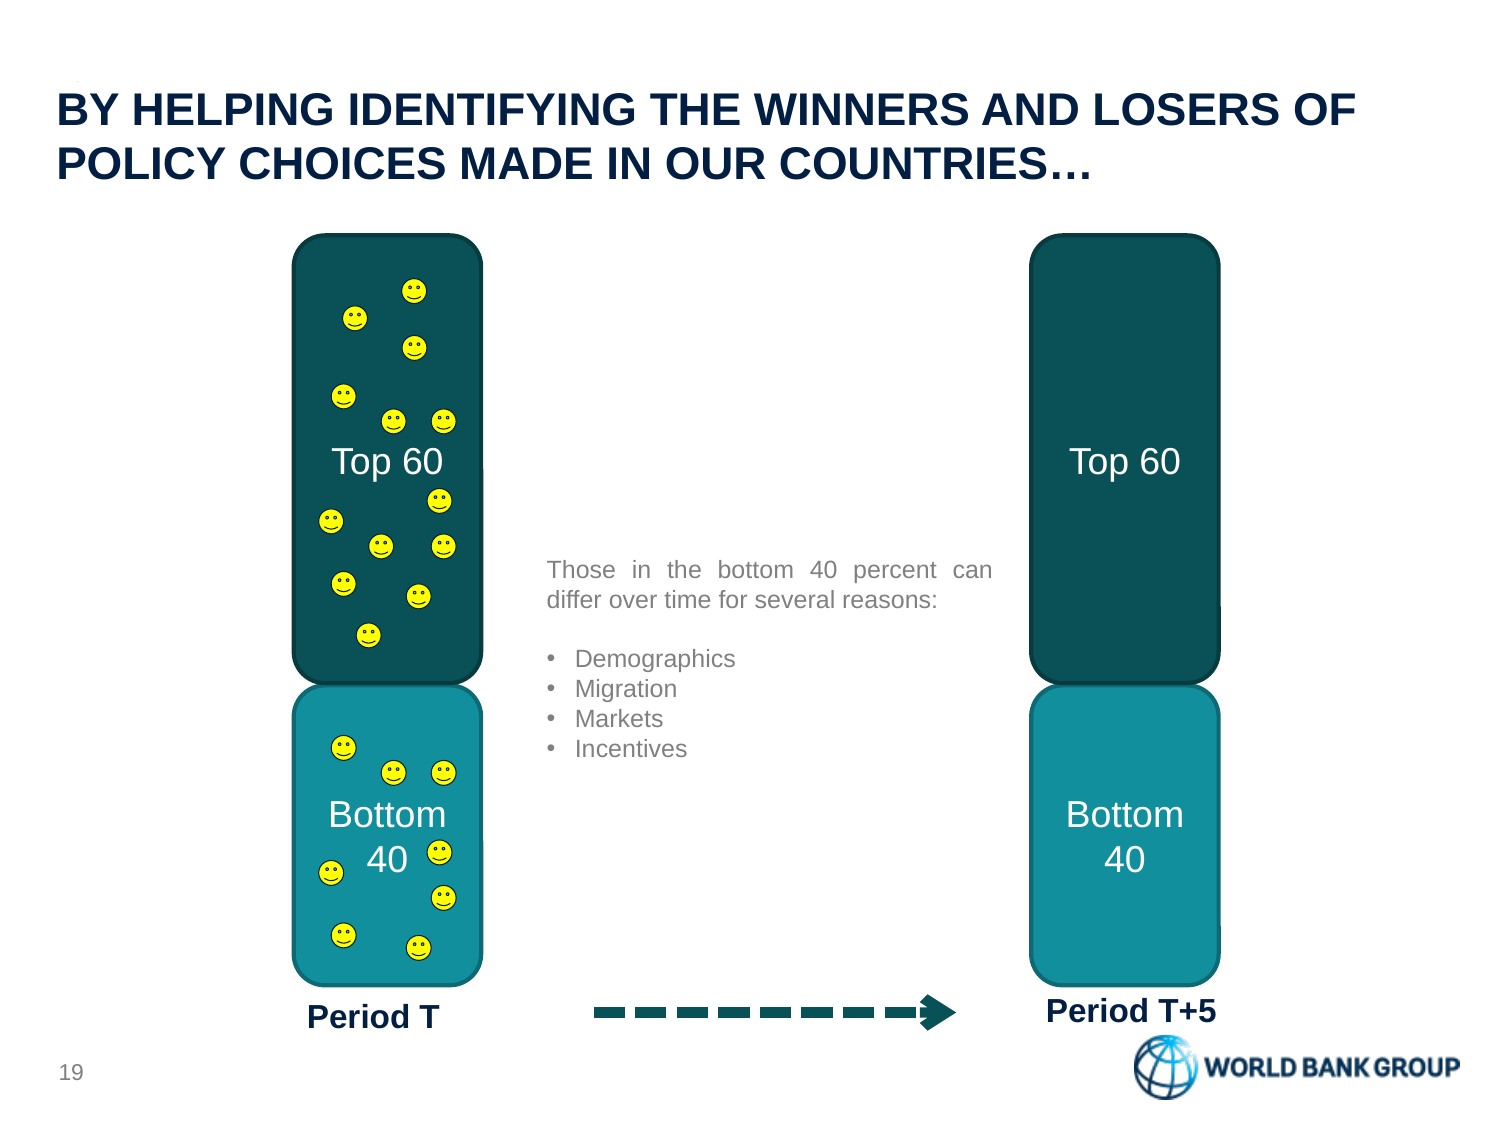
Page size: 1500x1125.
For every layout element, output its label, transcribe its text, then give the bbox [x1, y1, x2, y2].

text_box [424, 837, 455, 867]
text_box [404, 581, 434, 611]
text_box Top 60 [291, 233, 484, 686]
text_box Bottom 40 [1029, 684, 1221, 981]
text_box [366, 531, 396, 561]
slide_number 19 [58, 1041, 150, 1101]
text_box [329, 920, 359, 950]
picture [1134, 1035, 1460, 1100]
text_box [399, 333, 430, 363]
text_box [340, 303, 370, 333]
text_box [316, 858, 346, 888]
text_box [429, 531, 459, 561]
text_box [379, 406, 409, 436]
text_box [404, 933, 434, 963]
text_box Bottom 40 [291, 684, 484, 987]
text_box [329, 569, 359, 599]
text_box [354, 620, 384, 650]
text_box [424, 486, 455, 516]
text_box [316, 506, 346, 536]
list [49, 212, 1435, 968]
text_box [329, 733, 359, 763]
text_box [399, 276, 429, 306]
text_box [429, 883, 459, 913]
text_box Top 60 [1029, 233, 1221, 686]
text_box [429, 406, 459, 436]
title BY HELPING IDENTIFYING THE WINNERS AND LOSERS OF POLICY CHOICES MADE IN OUR COUNTRIES… [56, 49, 1441, 219]
text_box [429, 758, 459, 788]
text_box Period T [292, 987, 513, 1043]
text_box Period T+5 [1031, 981, 1282, 1037]
text_box [379, 758, 409, 788]
text_box [329, 381, 359, 411]
